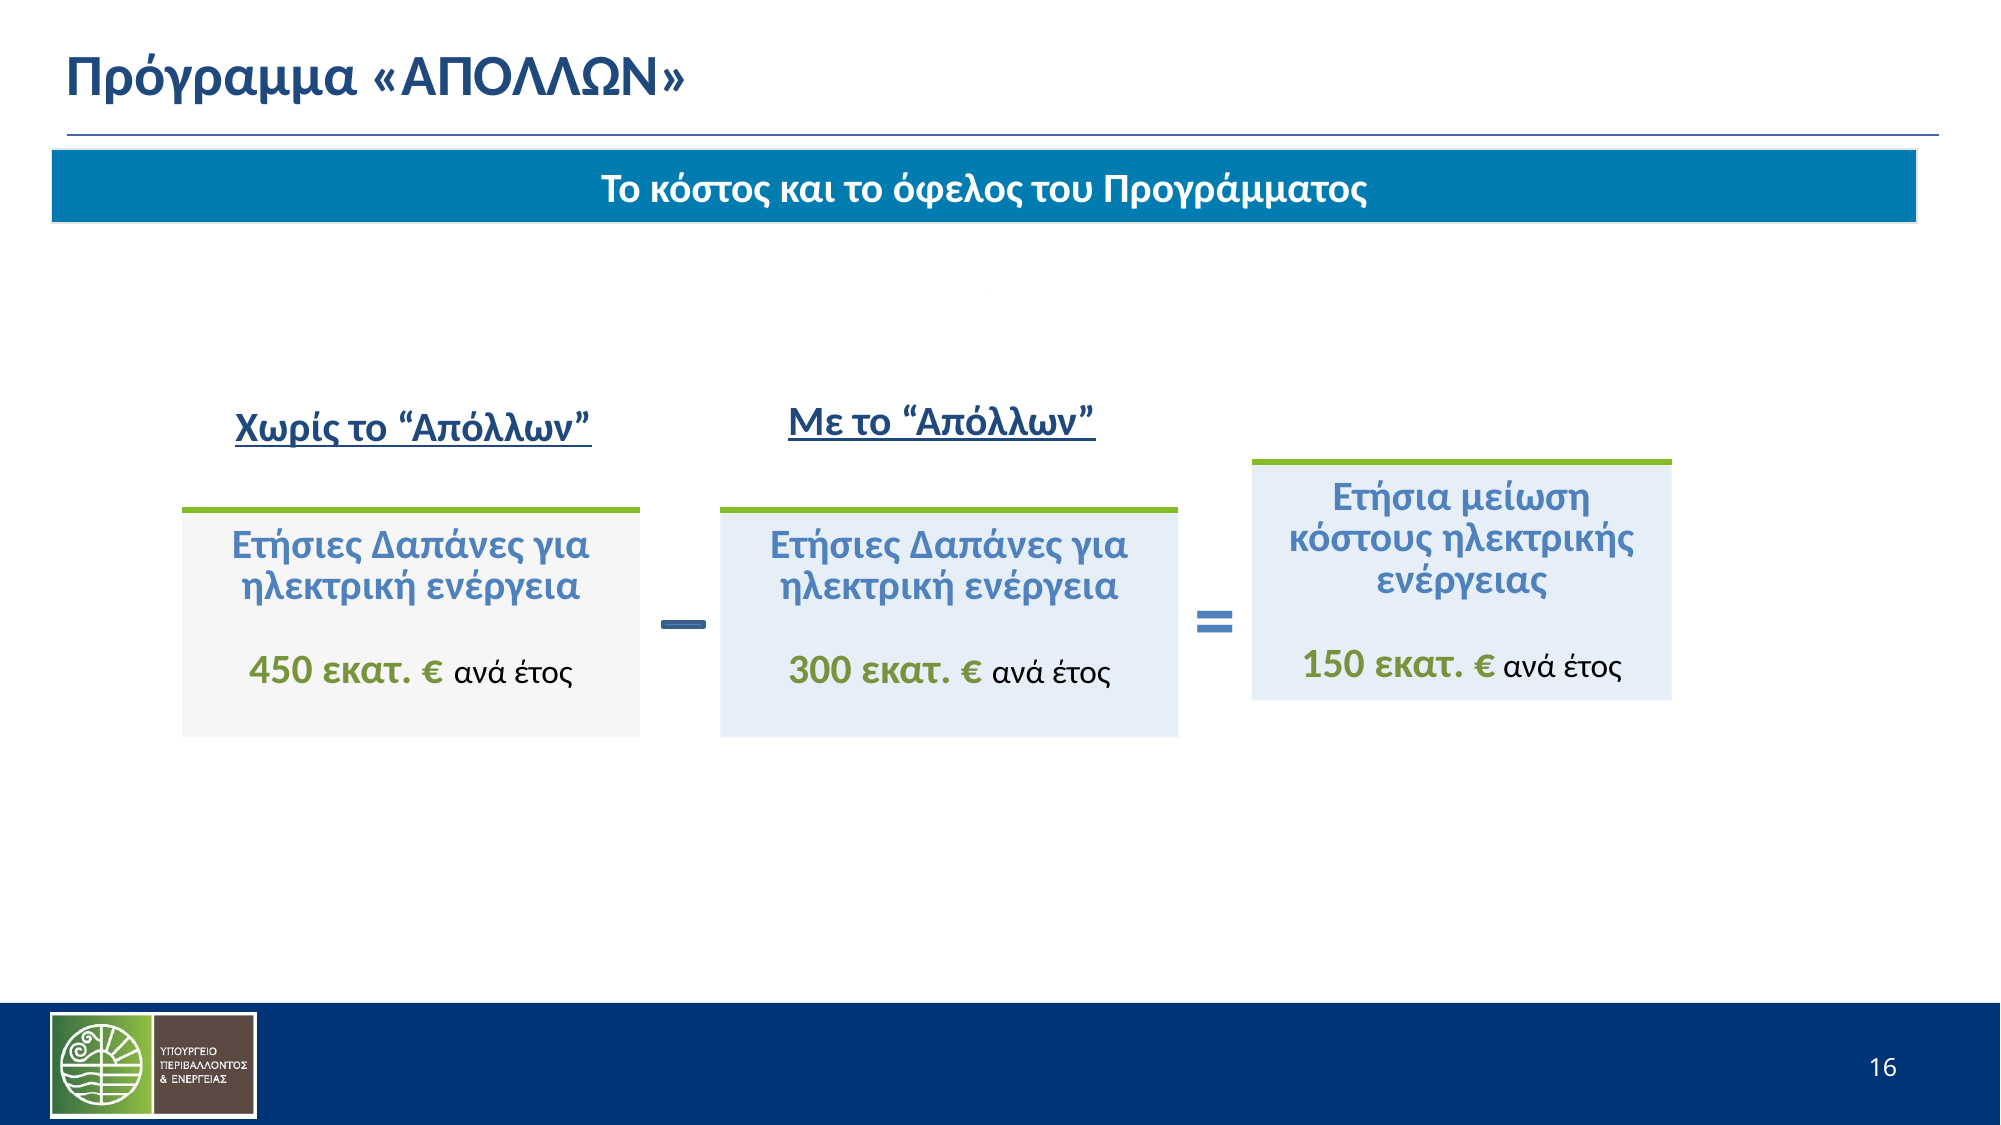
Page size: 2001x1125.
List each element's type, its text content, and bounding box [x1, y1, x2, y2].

table_header Ετήσια μείωση κόστους ηλεκτρικής ενέργειας 150 εκατ. € ανά έτος [1252, 465, 1672, 700]
text_box = [1175, 558, 1255, 673]
text_box Χωρίς το “Απόλλων” [198, 392, 629, 458]
table_header Ετήσιες Δαπάνες για ηλεκτρική ενέργεια 300 εκατ. € ανά έτος [720, 513, 1178, 737]
title Πρόγραμμα «ΑΠΟΛΛΩΝ» [66, 27, 1933, 116]
text_box [661, 620, 706, 629]
slide_number 16 [1862, 1052, 1933, 1074]
table_header Ετήσιες Δαπάνες για ηλεκτρική ενέργεια 450 εκατ. € ανά έτος [182, 513, 640, 737]
text_box Με το “Απόλλων” [726, 386, 1158, 452]
picture [50, 1012, 257, 1119]
text_box Το κόστος και το όφελος του Προγράμματος [51, 149, 1917, 224]
